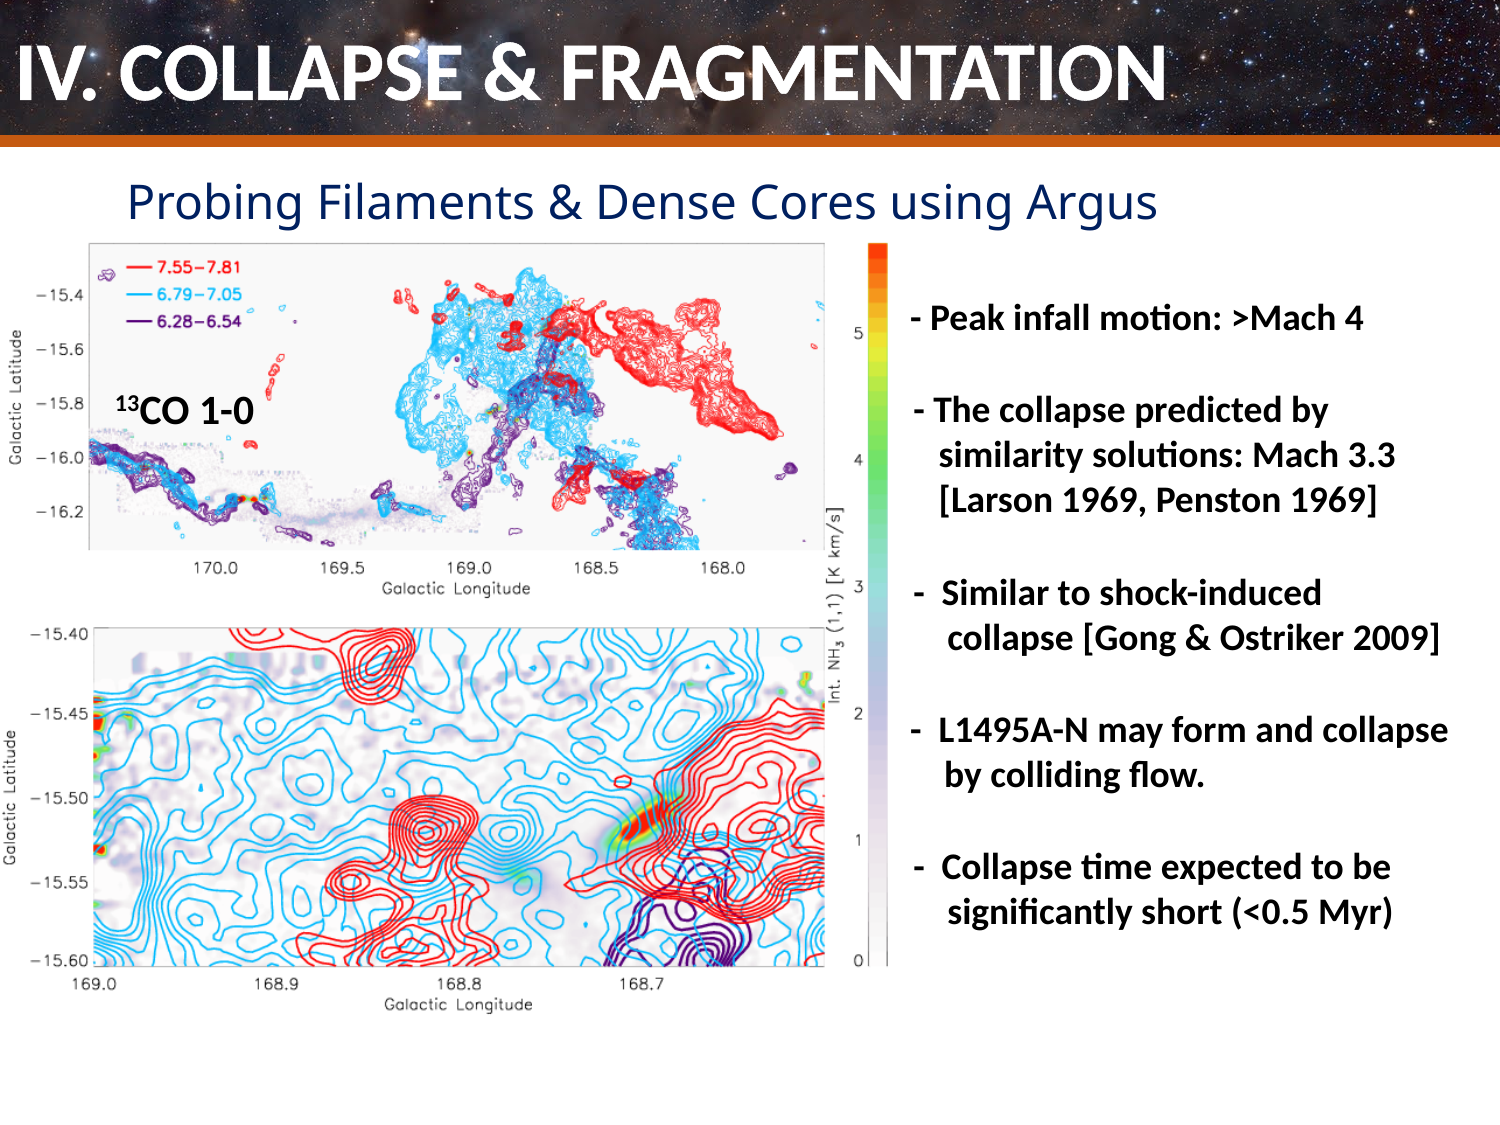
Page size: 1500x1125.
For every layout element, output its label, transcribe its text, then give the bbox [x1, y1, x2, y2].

text_box - L1495A-N may form and collapse by colliding flow. [896, 697, 1480, 803]
text_box Probing Filaments & Dense Cores using Argus [111, 164, 1176, 237]
picture [0, 142, 1500, 147]
text_box - The collapse predicted by similarity solutions: Mach 3.3 [Larson 1969, Penston 1969] [898, 377, 1422, 528]
picture [0, 0, 1500, 140]
text_box - Peak infall motion: >Mach 4 [896, 285, 1387, 346]
text_box - Collapse time expected to be significantly short (<0.5 Myr) [898, 835, 1483, 940]
text_box - Similar to shock-induced collapse [Gong & Ostriker 2009] [898, 560, 1497, 666]
picture [0, 236, 896, 1021]
